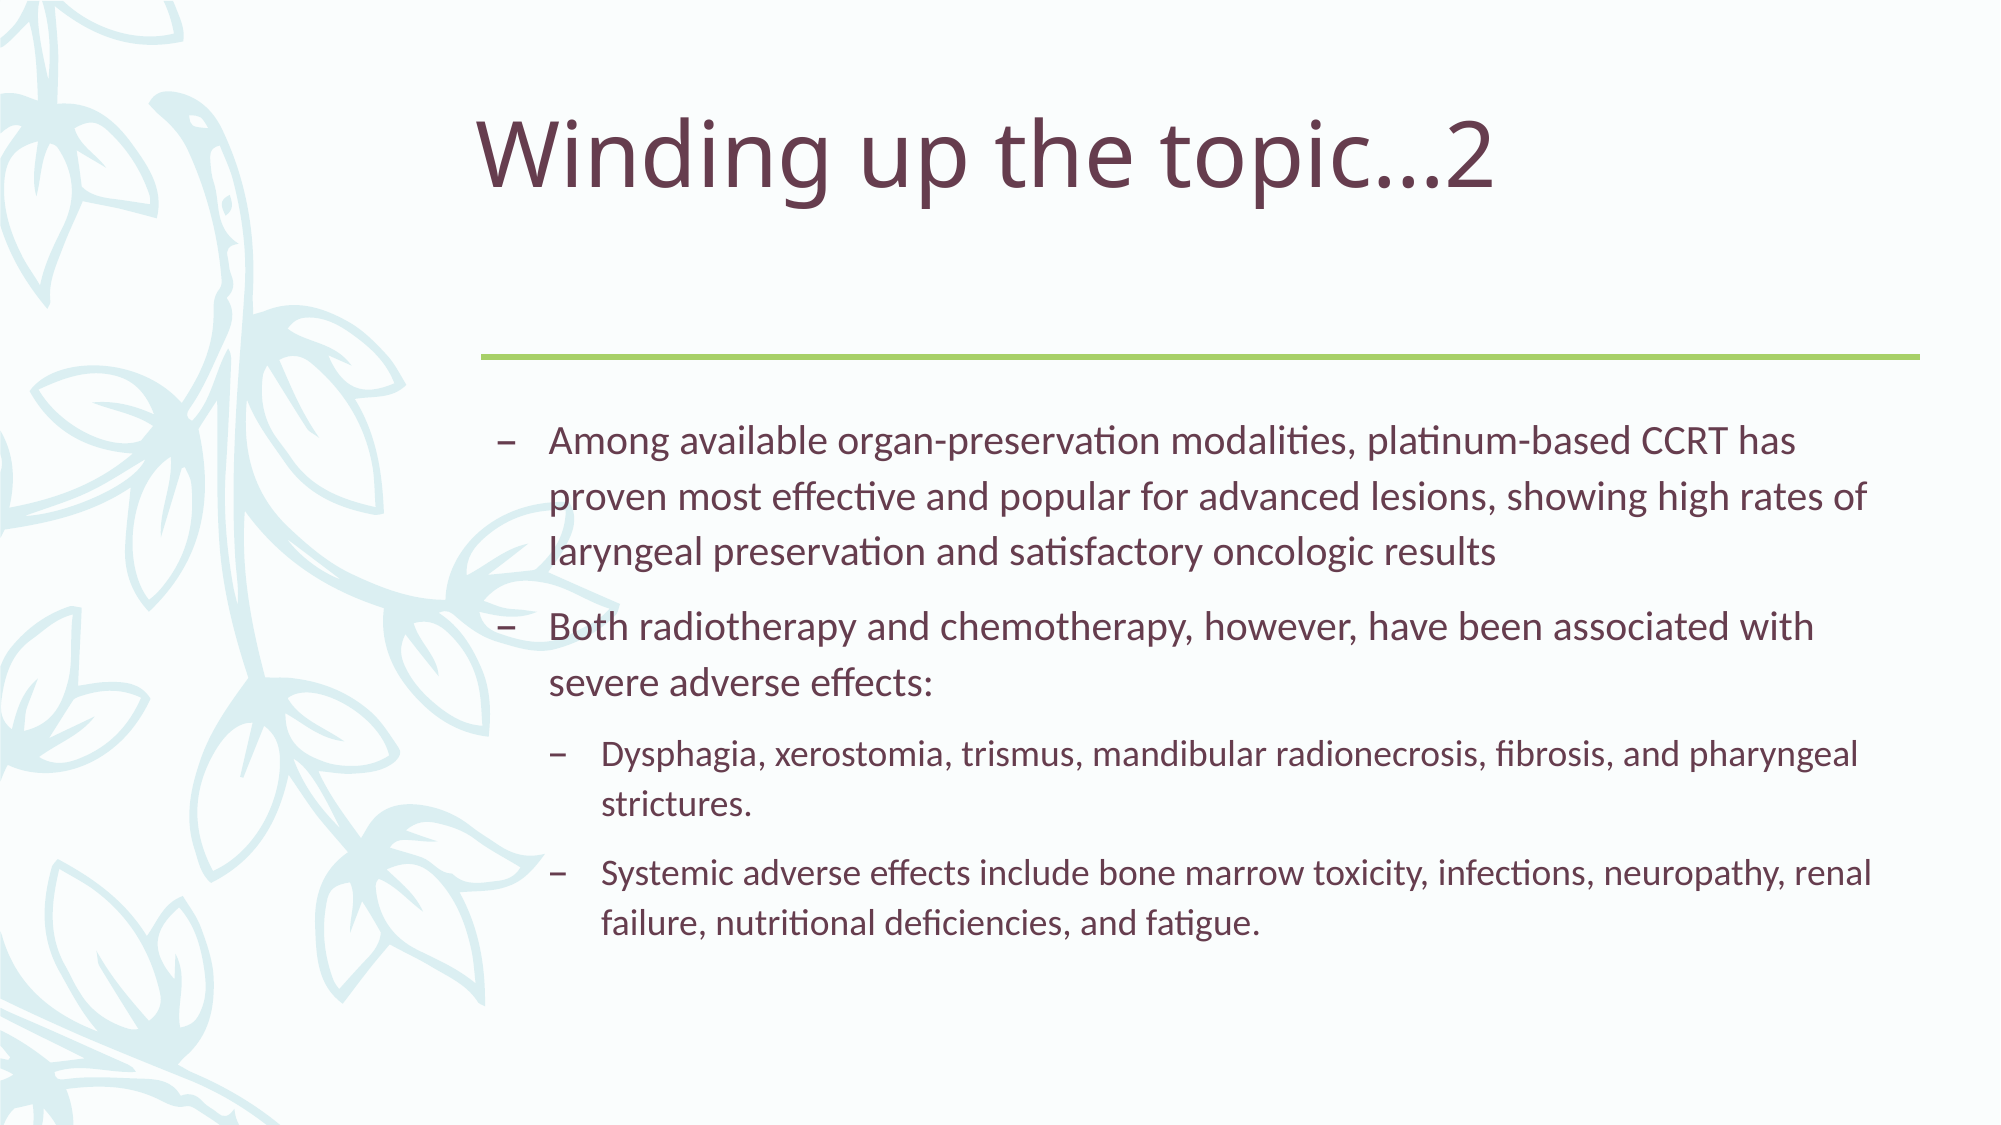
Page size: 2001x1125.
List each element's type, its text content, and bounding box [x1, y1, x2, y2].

list Among available organ-preservation modalities, platinum-based CCRT has proven most effective and popular for advanced lesions, showing high rates of laryngeal preservation and satisfactory oncologic results Both radiotherapy and chemotherapy, however, have been associated with severe adverse effects: Dysphagia, xerostomia, trismus, mandibular radionecrosis, fibrosis, and pharyngeal strictures. Systemic adverse effects include bone marrow toxicity, infections, neuropathy, renal failure, nutritional deficiencies, and fatigue. [481, 399, 1920, 999]
title Winding up the topic…2 [460, 93, 1920, 350]
